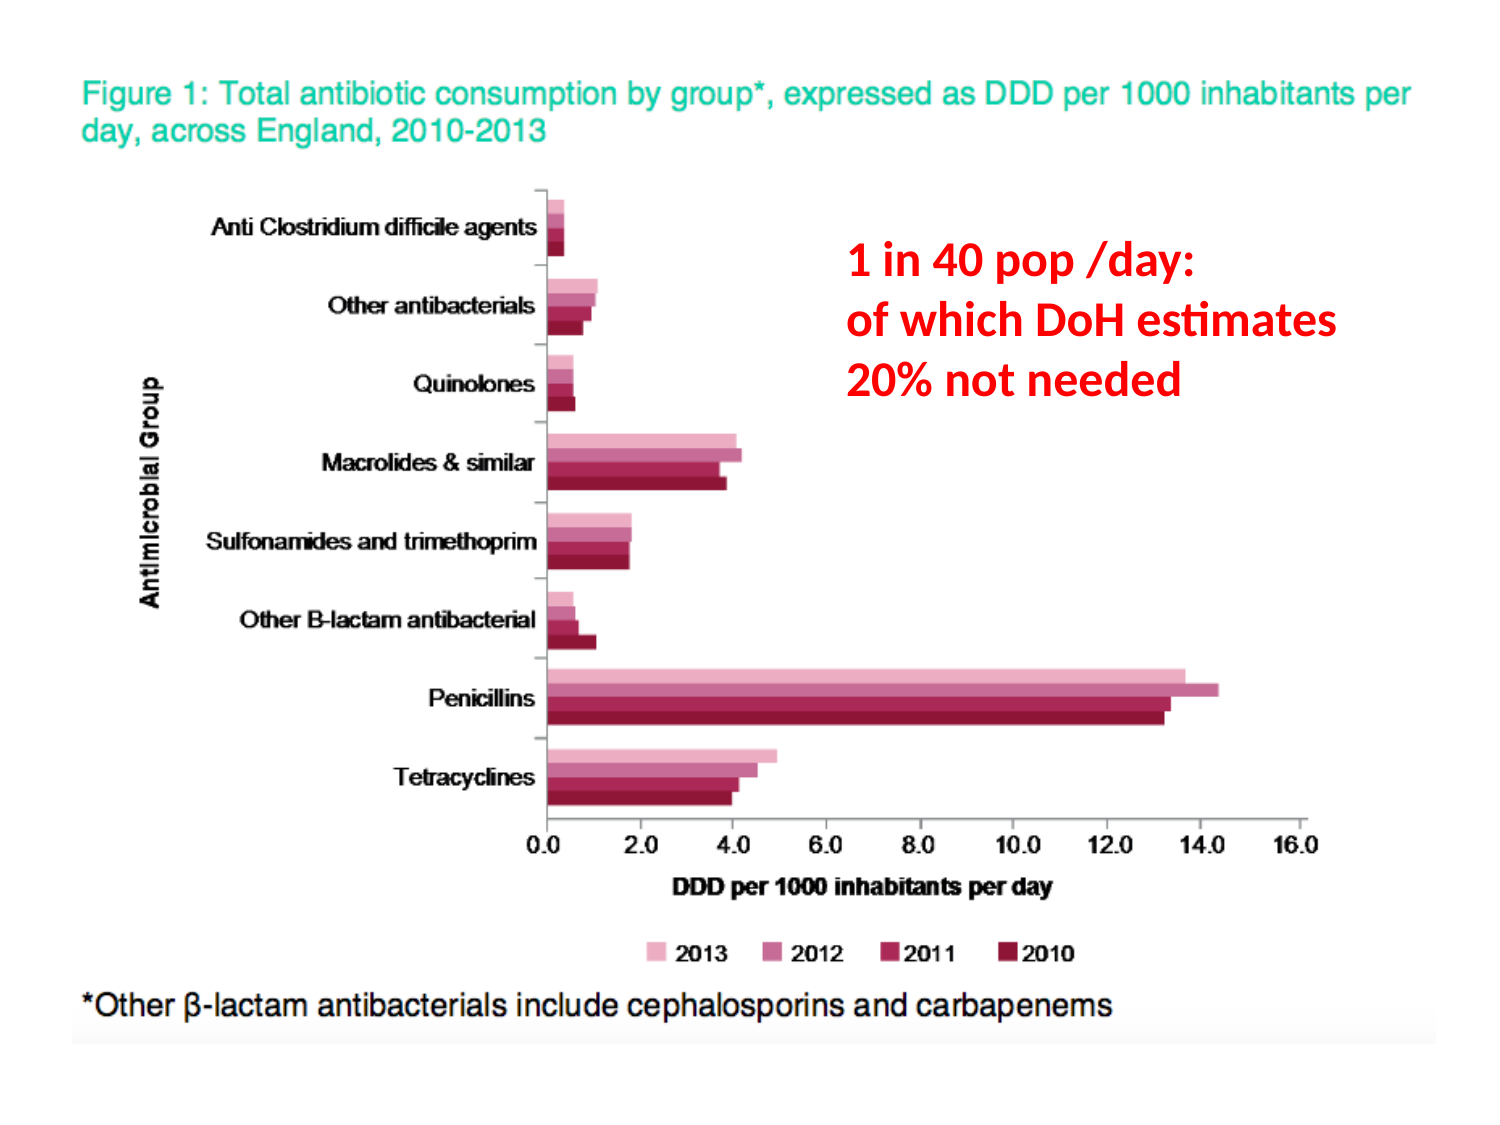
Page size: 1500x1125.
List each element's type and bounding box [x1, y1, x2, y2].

picture [72, 78, 1436, 1044]
